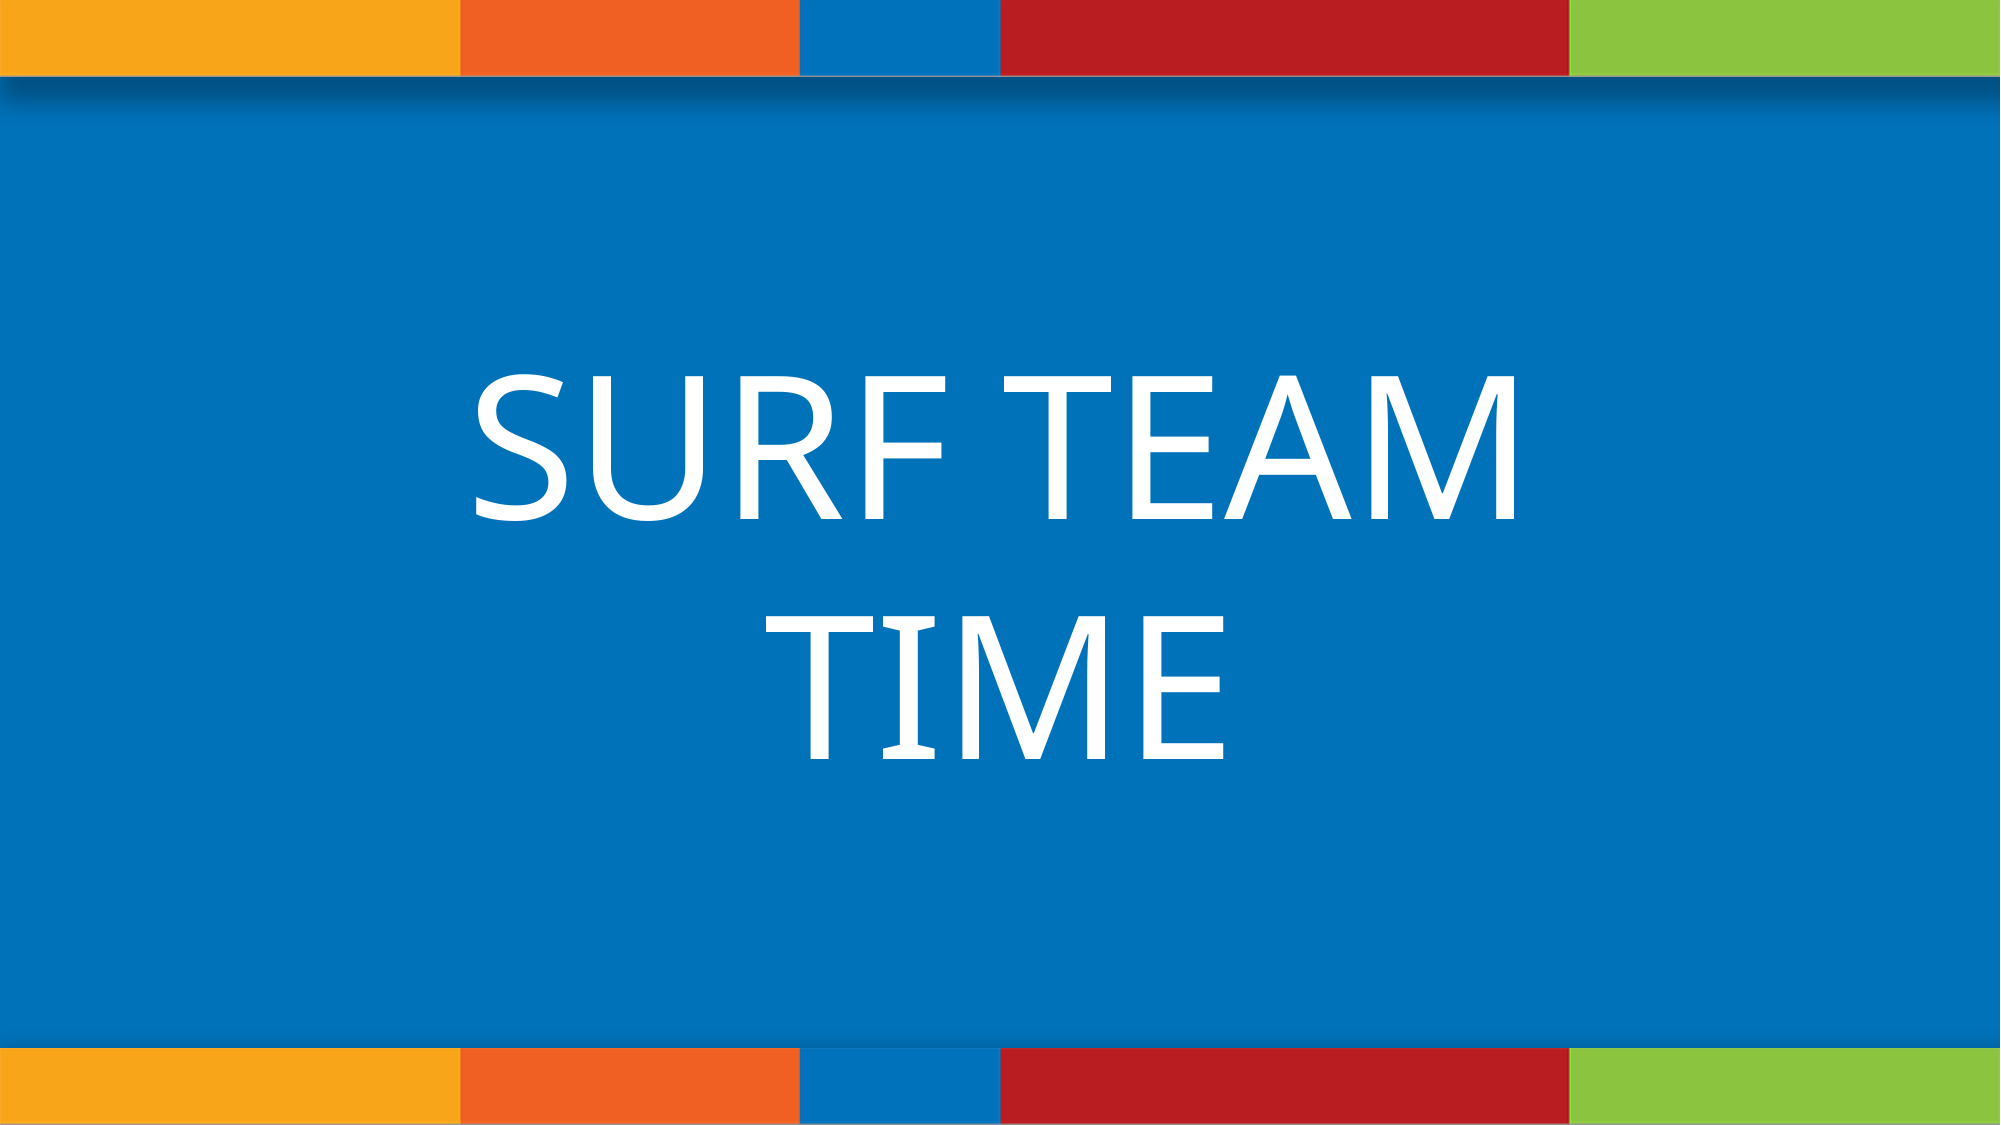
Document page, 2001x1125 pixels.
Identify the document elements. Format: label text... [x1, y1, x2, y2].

text_box SURF TEAM TIME [0, 312, 2000, 808]
picture [0, 0, 2000, 77]
picture [0, 1048, 2000, 1125]
